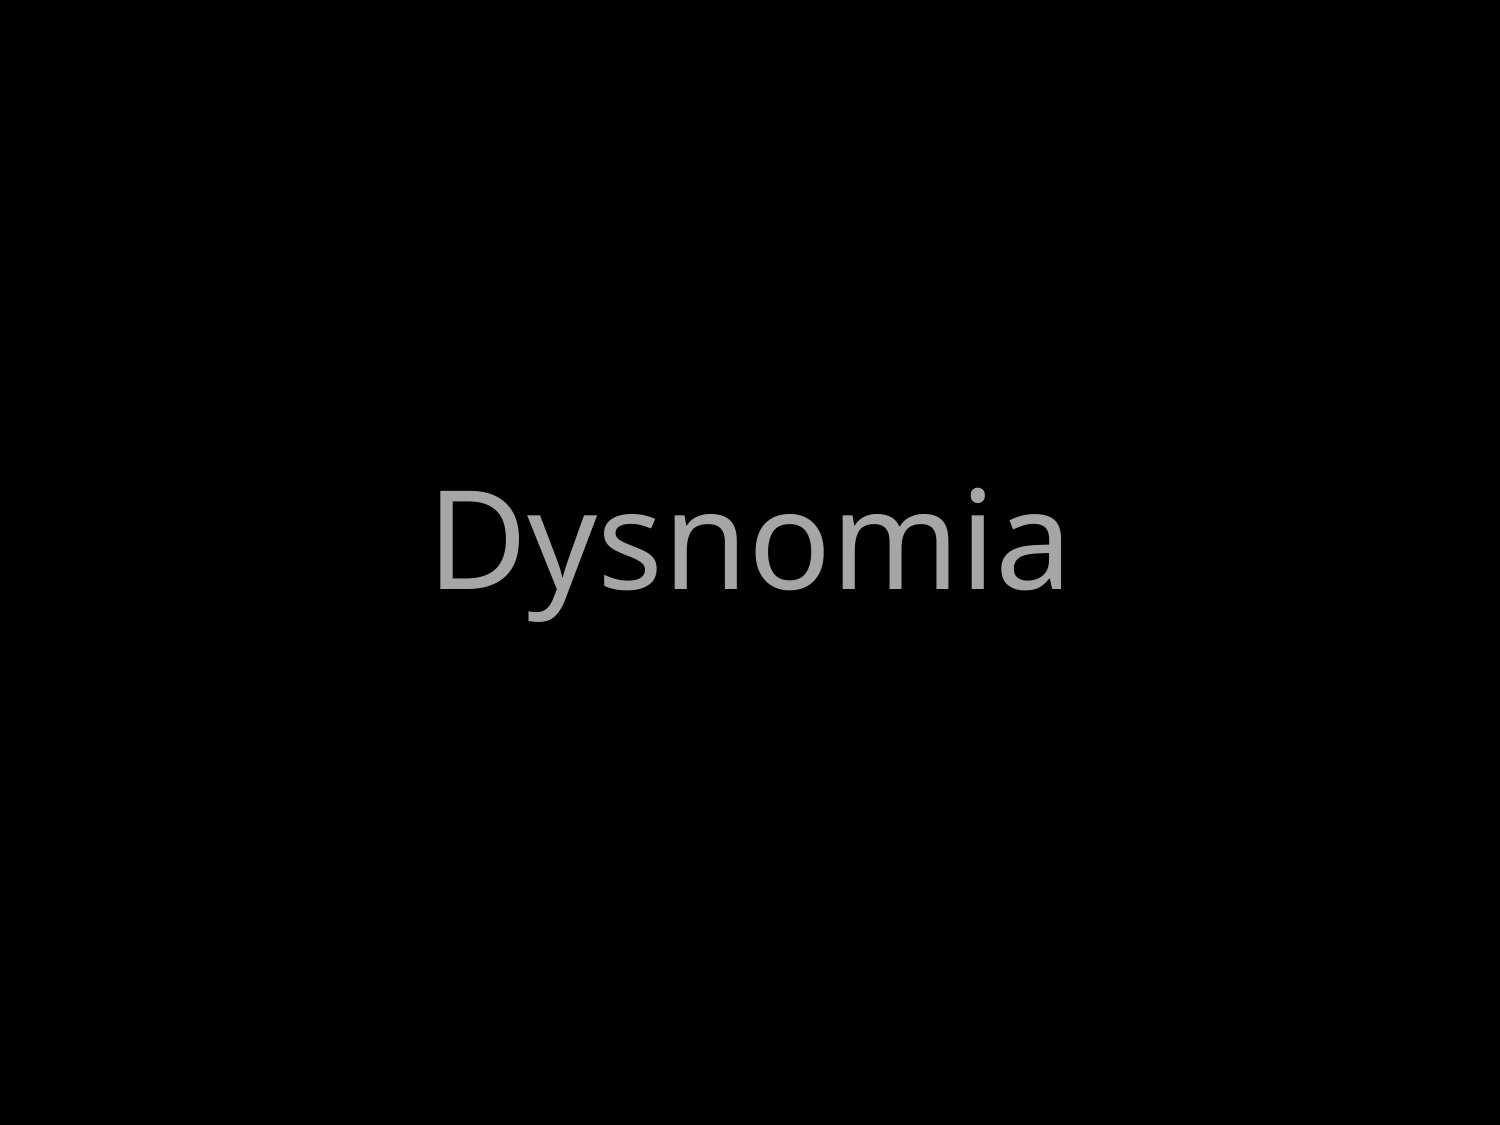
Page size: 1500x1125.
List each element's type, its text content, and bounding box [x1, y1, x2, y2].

text_box Dysnomia [0, 444, 1500, 625]
